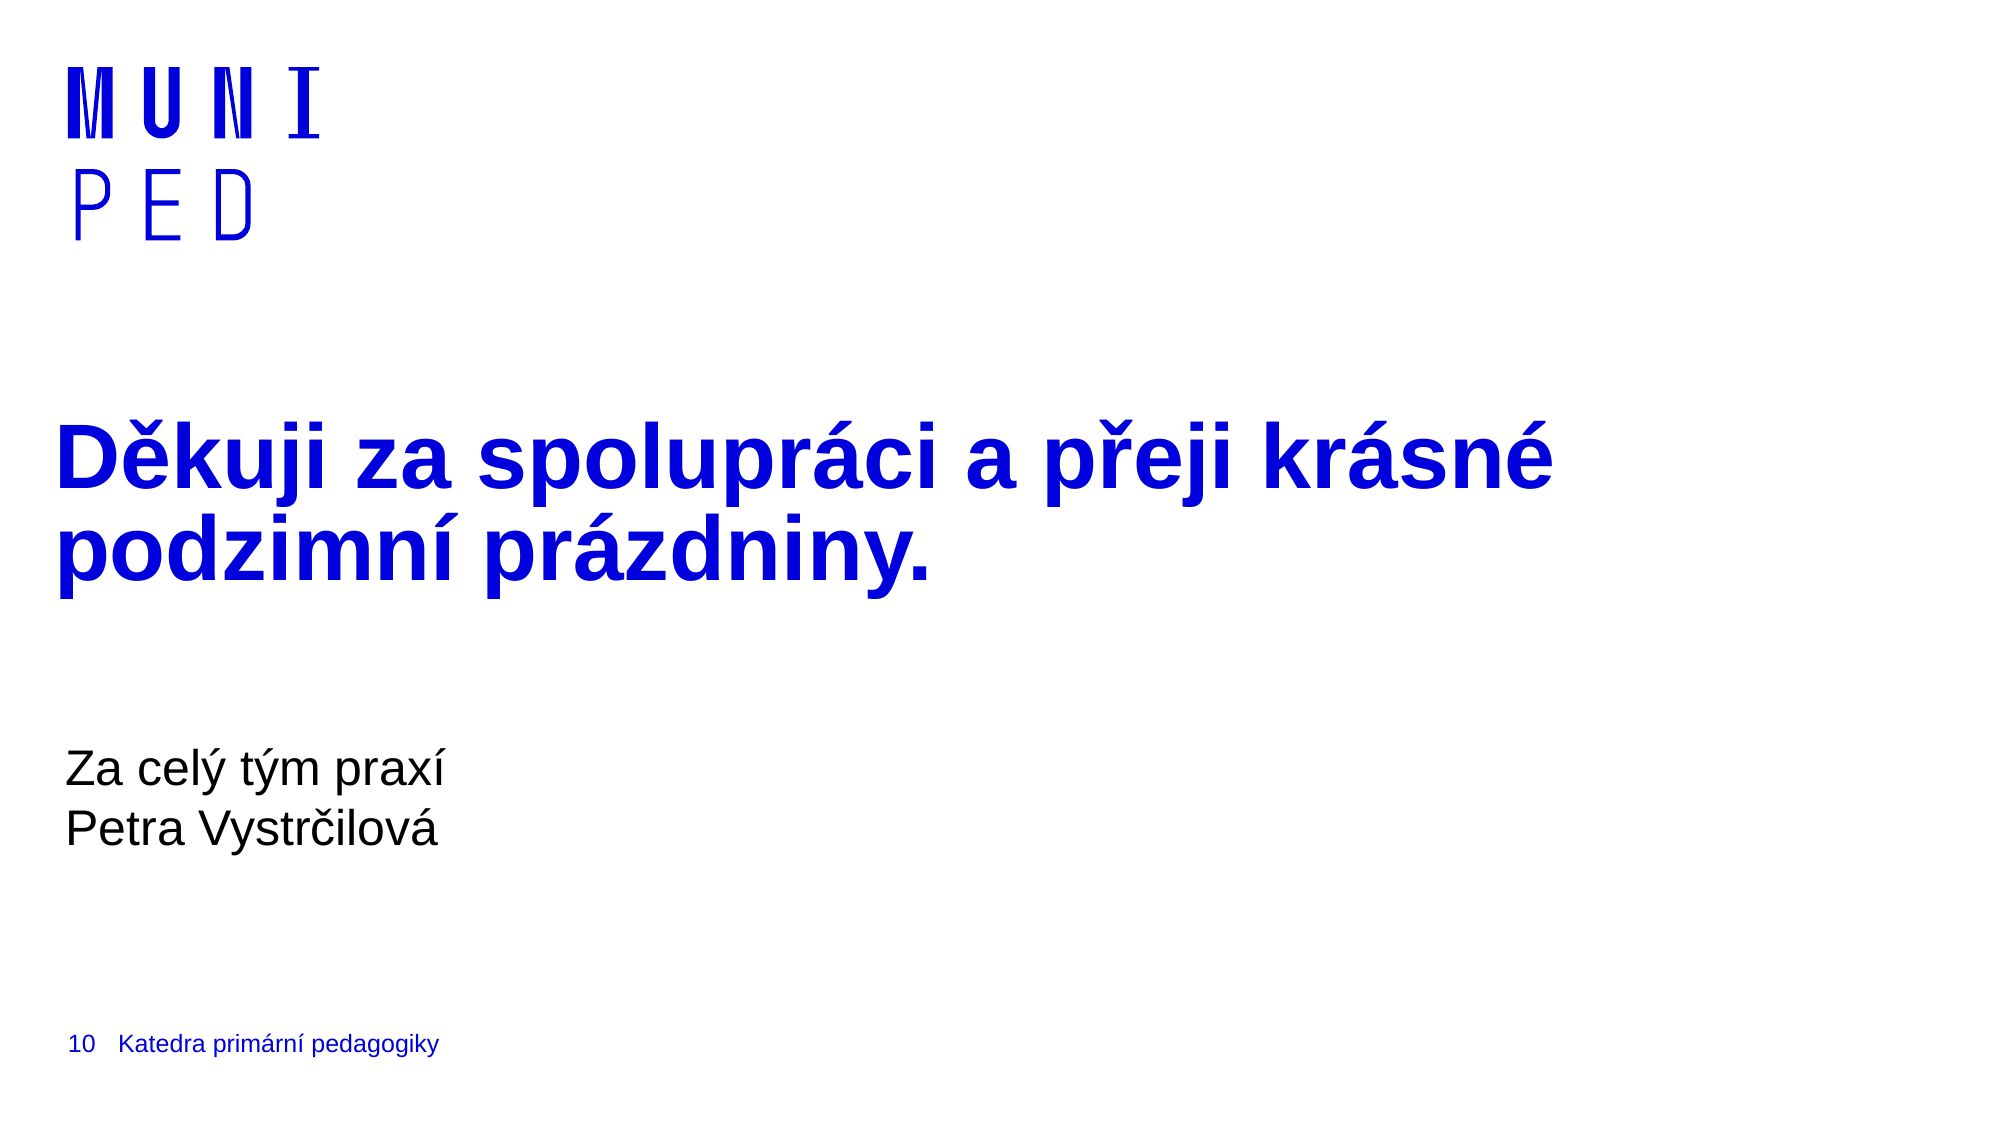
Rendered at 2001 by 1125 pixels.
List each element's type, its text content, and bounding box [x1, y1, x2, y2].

title Děkuji za spolupráci a přeji krásné podzimní prázdniny. [54, 415, 1918, 608]
subtitle Za celý tým praxí Petra Vystrčilová [65, 675, 1930, 790]
slide_number 10 [67, 1021, 110, 1063]
footer Katedra primární pedagogiky [118, 1021, 1418, 1063]
